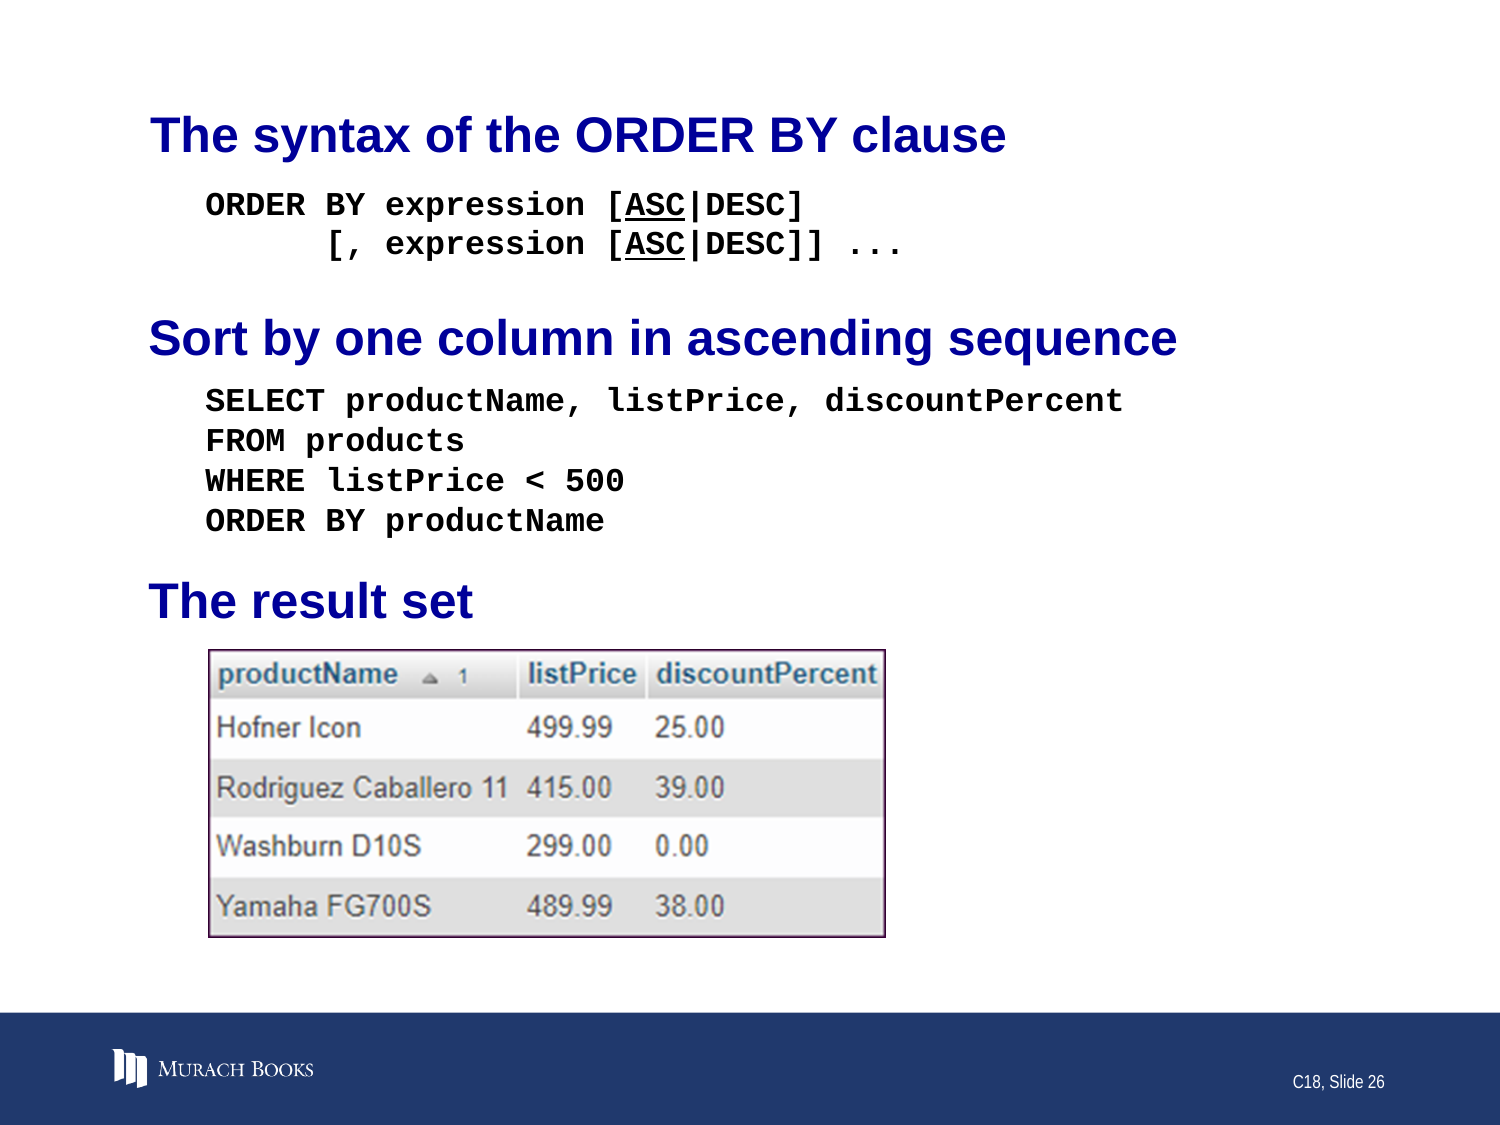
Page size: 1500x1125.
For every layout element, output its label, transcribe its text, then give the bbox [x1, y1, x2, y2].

slide_number C18, Slide 26 [1087, 1025, 1400, 1100]
footer [12, 1025, 463, 1100]
list ORDER BY expression [ASC|DESC] [, expression [ASC|DESC]] ... Sort by one column in ascending sequence SELECT productName, listPrice, discountPercent FROM products WHERE listPrice < 500 ORDER BY productName The result set [133, 174, 1346, 538]
title The syntax of the ORDER BY clause [150, 102, 1350, 164]
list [208, 649, 886, 938]
